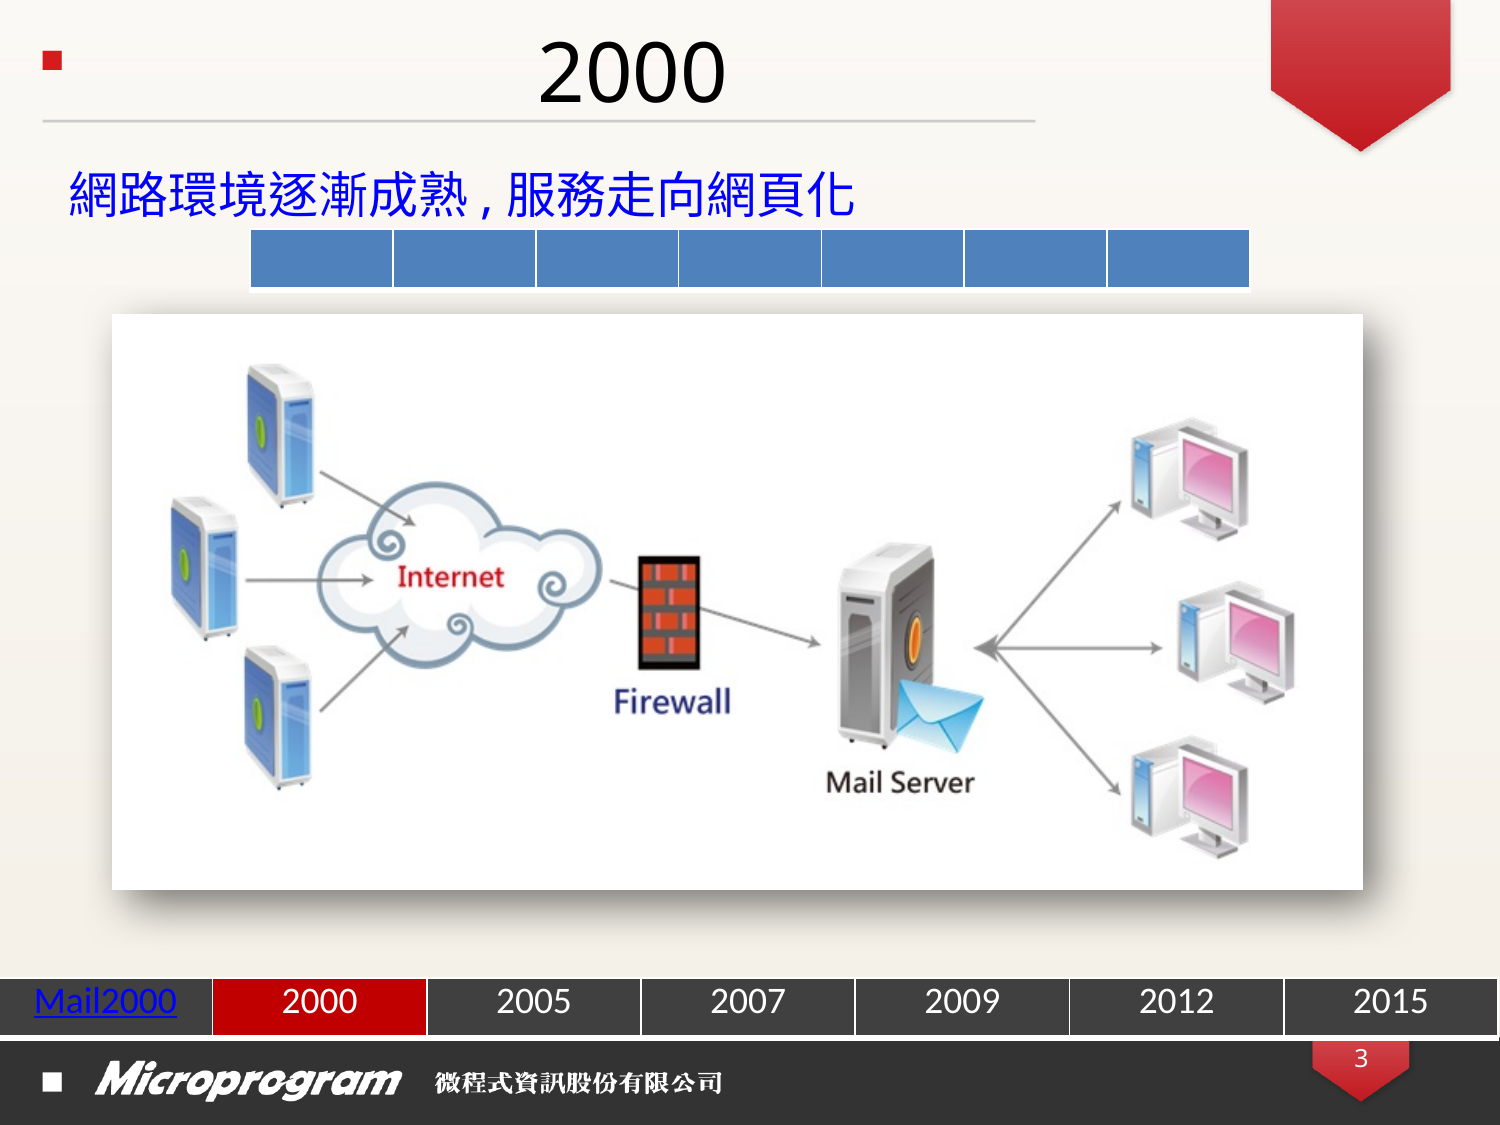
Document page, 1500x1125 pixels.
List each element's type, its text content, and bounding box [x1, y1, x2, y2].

text_box 網路環境逐漸成熟,服務走向網頁化 [53, 155, 988, 231]
table_header 2000 [213, 979, 426, 1035]
table_header 2015 [1285, 979, 1497, 1035]
table_header 2012 [1070, 979, 1283, 1035]
table_header [394, 230, 535, 287]
table_header Mail2000 [0, 979, 212, 1035]
table_header [679, 230, 821, 287]
table_header [1108, 230, 1249, 287]
table_header 2007 [642, 979, 854, 1035]
table_header 2005 [428, 979, 640, 1035]
table_header [822, 230, 963, 287]
table_header [251, 230, 392, 287]
table_header [537, 230, 678, 287]
table_header [965, 230, 1106, 287]
table_header 2009 [856, 979, 1069, 1035]
picture [0, 0, 1500, 1125]
slide_number 3 [1033, 1041, 1384, 1090]
text_box 2000 [35, 11, 1231, 118]
